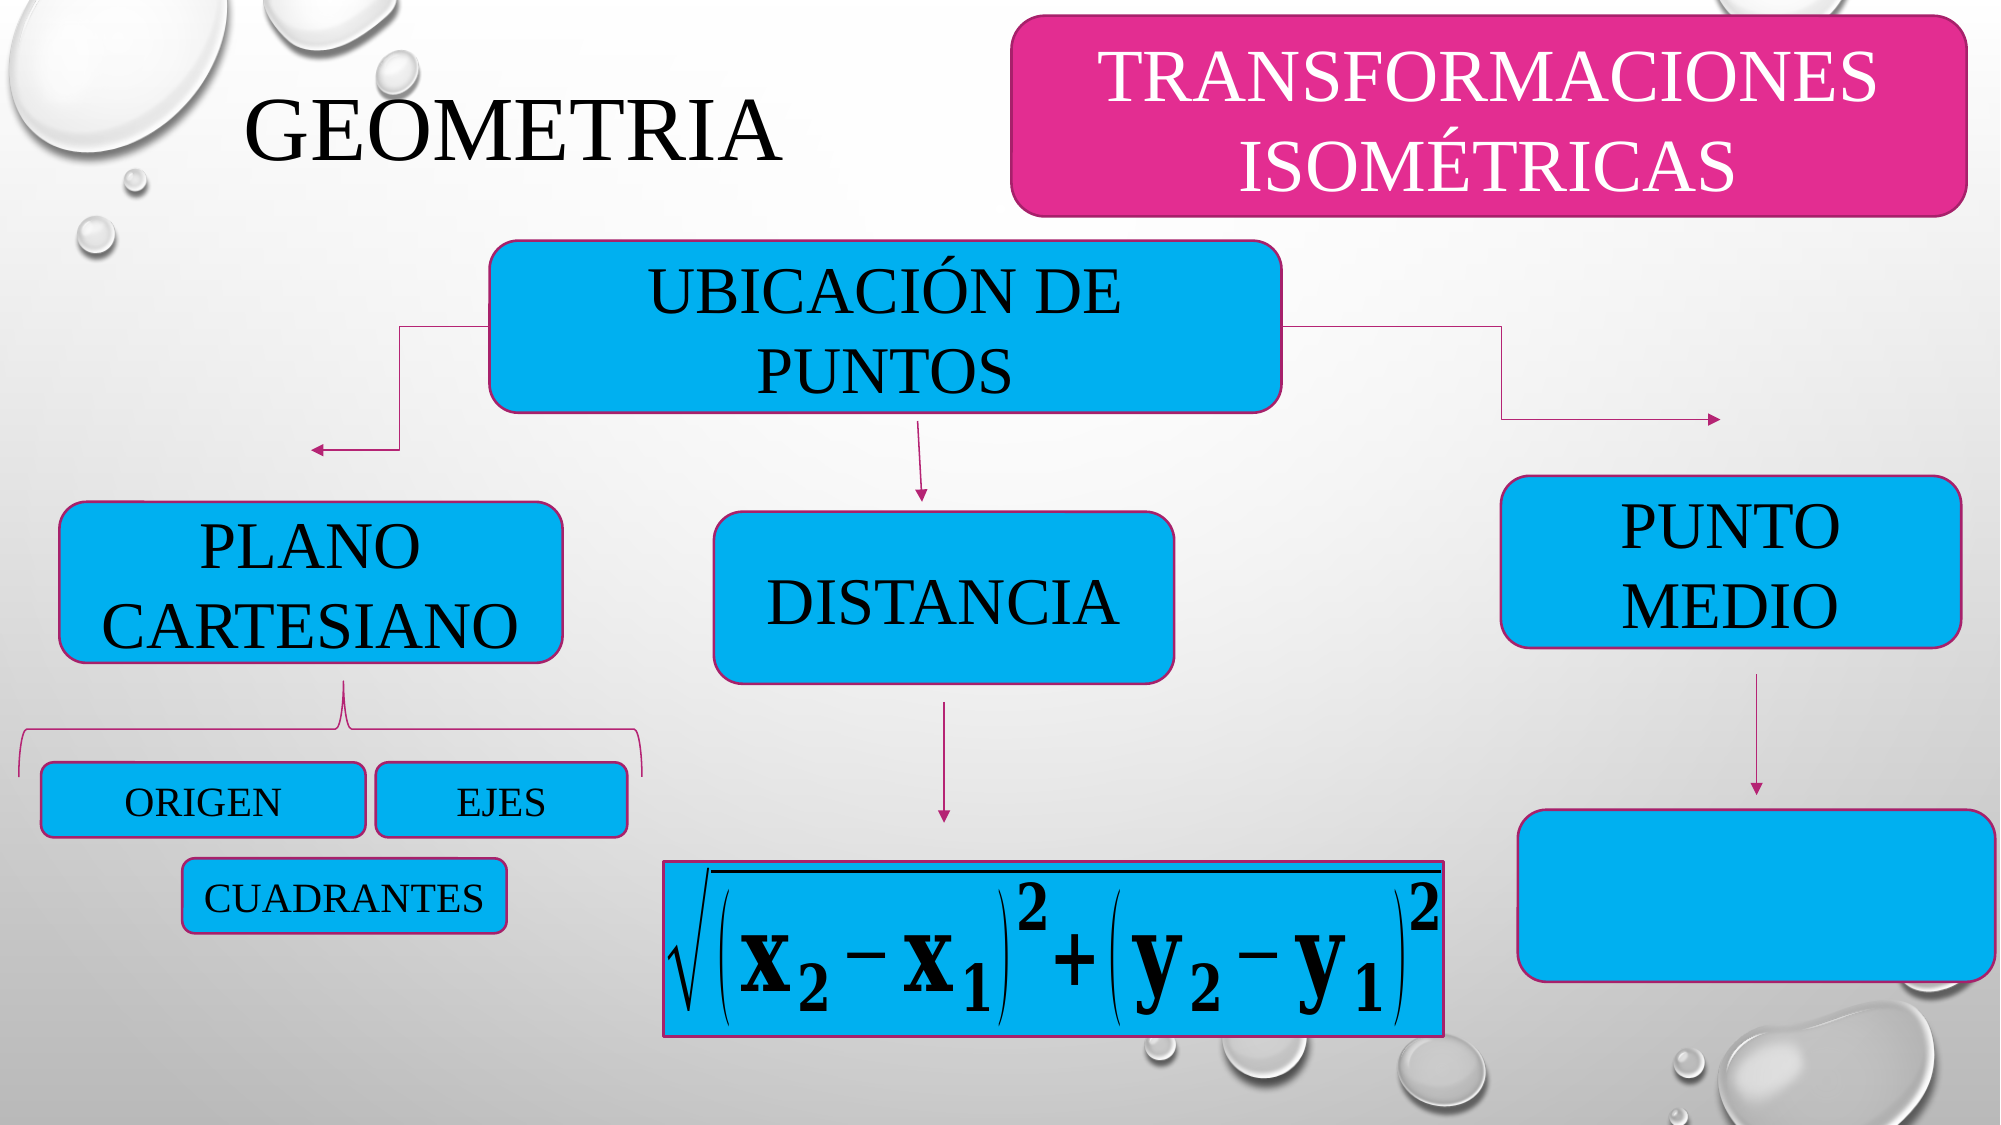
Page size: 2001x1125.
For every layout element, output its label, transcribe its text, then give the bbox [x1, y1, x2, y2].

text_box PLANO CARTESIANO [58, 500, 564, 665]
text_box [1281, 326, 1721, 420]
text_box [310, 326, 490, 451]
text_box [917, 420, 923, 502]
text_box UBICACIÓN DE PUNTOS [488, 239, 1283, 415]
text_box ORIGEN [39, 760, 367, 839]
picture [0, 0, 2000, 1125]
text_box CUADRANTES [180, 856, 508, 935]
text_box DISTANCIA [712, 510, 1176, 686]
text_box TRANSFORMACIONES ISOMÉTRICAS [1010, 14, 1968, 218]
text_box [18, 680, 643, 778]
title GEOMETRIA [59, 53, 969, 208]
text_box EJES [374, 760, 629, 839]
text_box PUNTO MEDIO [1499, 474, 1963, 650]
